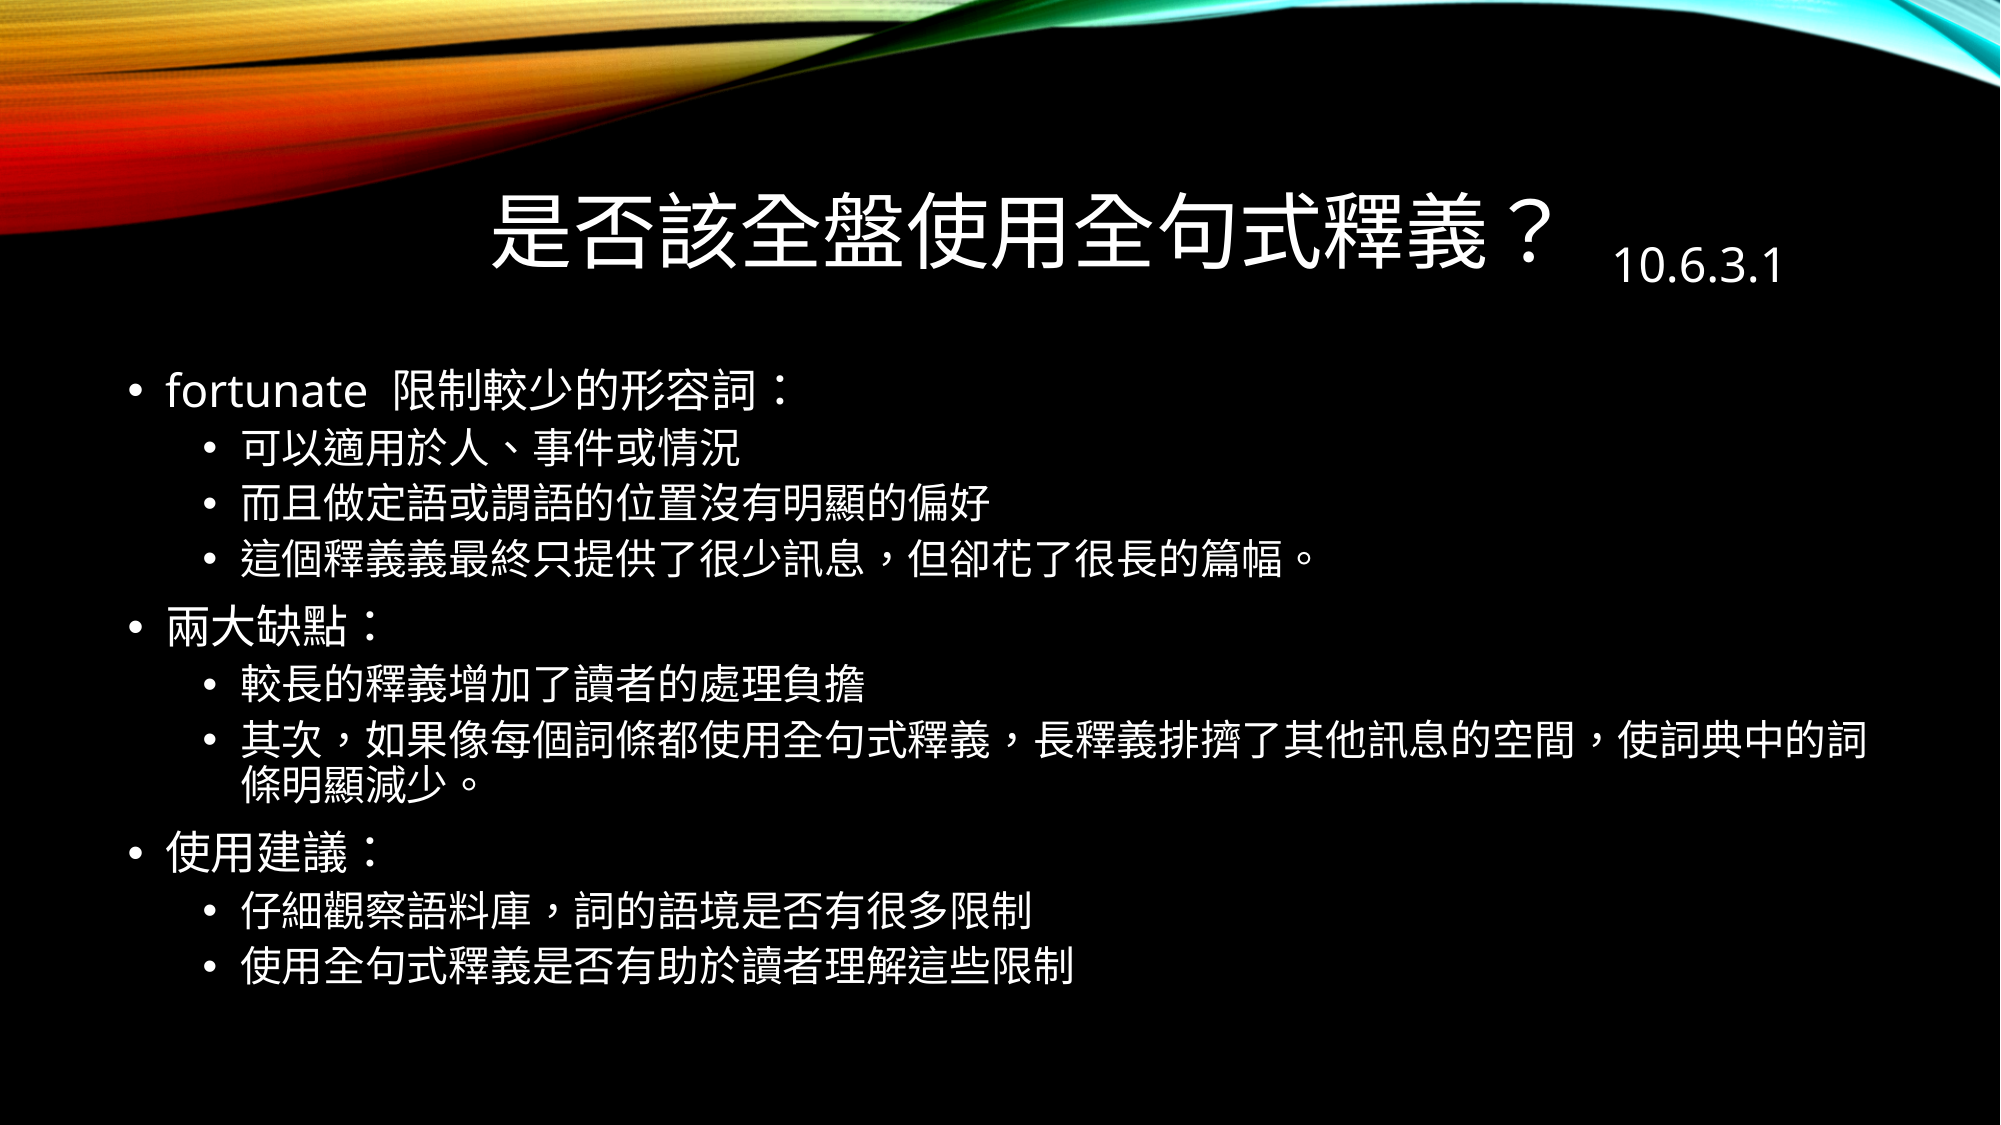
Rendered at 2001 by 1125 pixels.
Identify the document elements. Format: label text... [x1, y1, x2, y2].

list fortunate 限制較少的形容詞： 可以適用於人、事件或情況 而且做定語或謂語的位置沒有明顯的偏好 這個釋義義最終只提供了很少訊息，但卻花了很長的篇幅。 兩大缺點： 較長的釋義增加了讀者的處理負擔 其次，如果像每個詞條都使用全句式釋義，長釋義排擠了其他訊息的空間，使詞典中的詞條明顯減少。 使用建議： 仔細觀察語料庫，詞的語境是否有很多限制 使用全句式釋義是否有助於讀者理解這些限制 [112, 360, 1888, 1021]
title 是否該全盤使用全句式釋義？ 10.6.3.1 [474, 125, 1888, 338]
picture [0, 0, 2000, 237]
